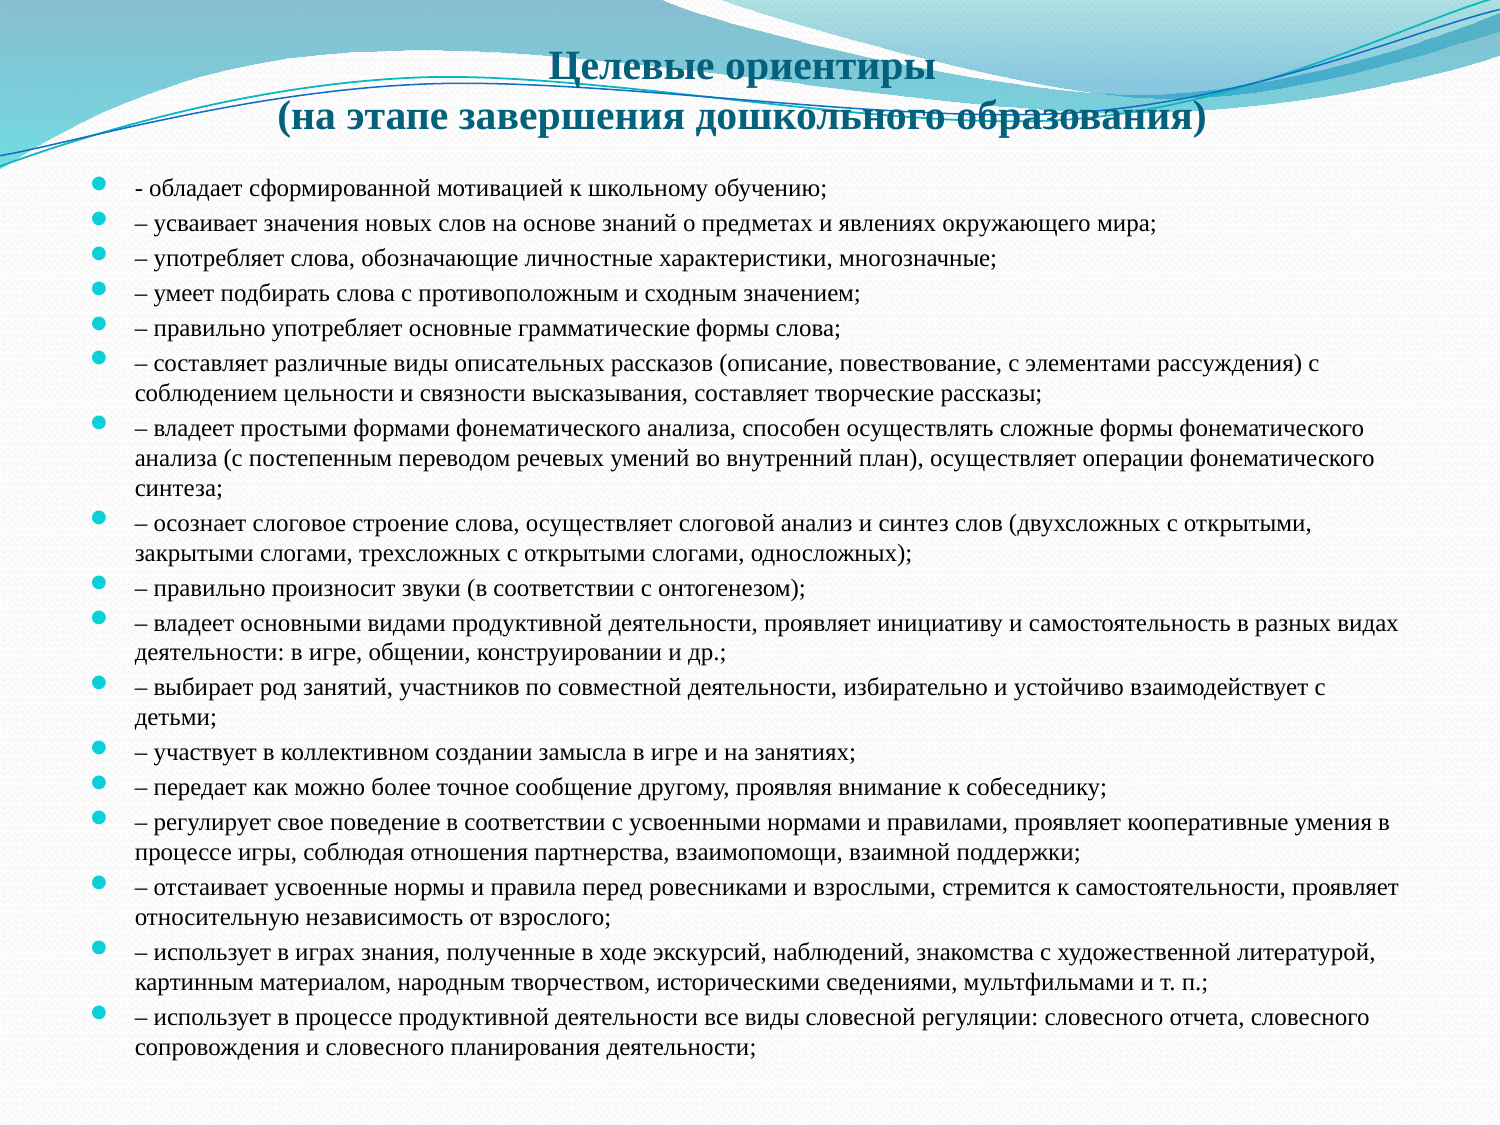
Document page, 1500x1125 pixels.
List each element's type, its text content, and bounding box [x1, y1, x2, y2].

list - обладает сформированной мотивацией к школьному обучению; – усваивает значения новых слов на основе знаний о предметах и явлениях окружающего мира; – употребляет слова, обозначающие личностные характеристики, многозначные; – умеет подбирать слова с противоположным и сходным значением; – правильно употребляет основные грамматические формы слова; – составляет различные виды описательных рассказов (описание, повествование, с элементами рассуждения) с соблюдением цельности и связности высказывания, составляет творческие рассказы; – владеет простыми формами фонематического анализа, способен осуществлять сложные формы фонематического анализа (с постепенным переводом речевых умений во внутренний план), осуществляет операции фонематического синтеза; – осознает слоговое строение слова, осуществляет слоговой анализ и синтез слов (двухсложных с открытыми, закрытыми слогами, трехсложных с открытыми слогами, односложных); – правильно произносит звуки (в соответствии с онтогенезом); – владеет основными видами продуктивной деятельности, проявляет инициативу и самостоятельность в разных видах деятельности: в игре, общении, конструировании и др.; – выбирает род занятий, участников по совместной деятельности, избирательно и устойчиво взаимодействует с детьми; – участвует в коллективном создании замысла в игре и на занятиях; – передает как можно более точное сообщение другому, проявляя внимание к собеседнику; – регулирует свое поведение в соответствии с усвоенными нормами и правилами, проявляет кооперативные умения в процессе игры, соблюдая отношения партнерства, взаимопомощи, взаимной поддержки; – отстаивает усвоенные нормы и правила перед ровесниками и взрослыми, стремится к самостоятельности, проявляет относительную независимость от взрослого; – использует в играх знания, полученные в ходе экскурсий, наблюдений, знакомства с художественной литературой, картинным материалом, народным творчеством, историческими сведениями, мультфильмами и т. п.; – использует в процессе продуктивной деятельности все виды словесной регуляции: словесного отчета, словесного сопровождения и словесного планирования деятельности; [74, 163, 1426, 1102]
title Целевые ориентиры (на этапе завершения дошкольного образования) [34, 23, 1461, 138]
